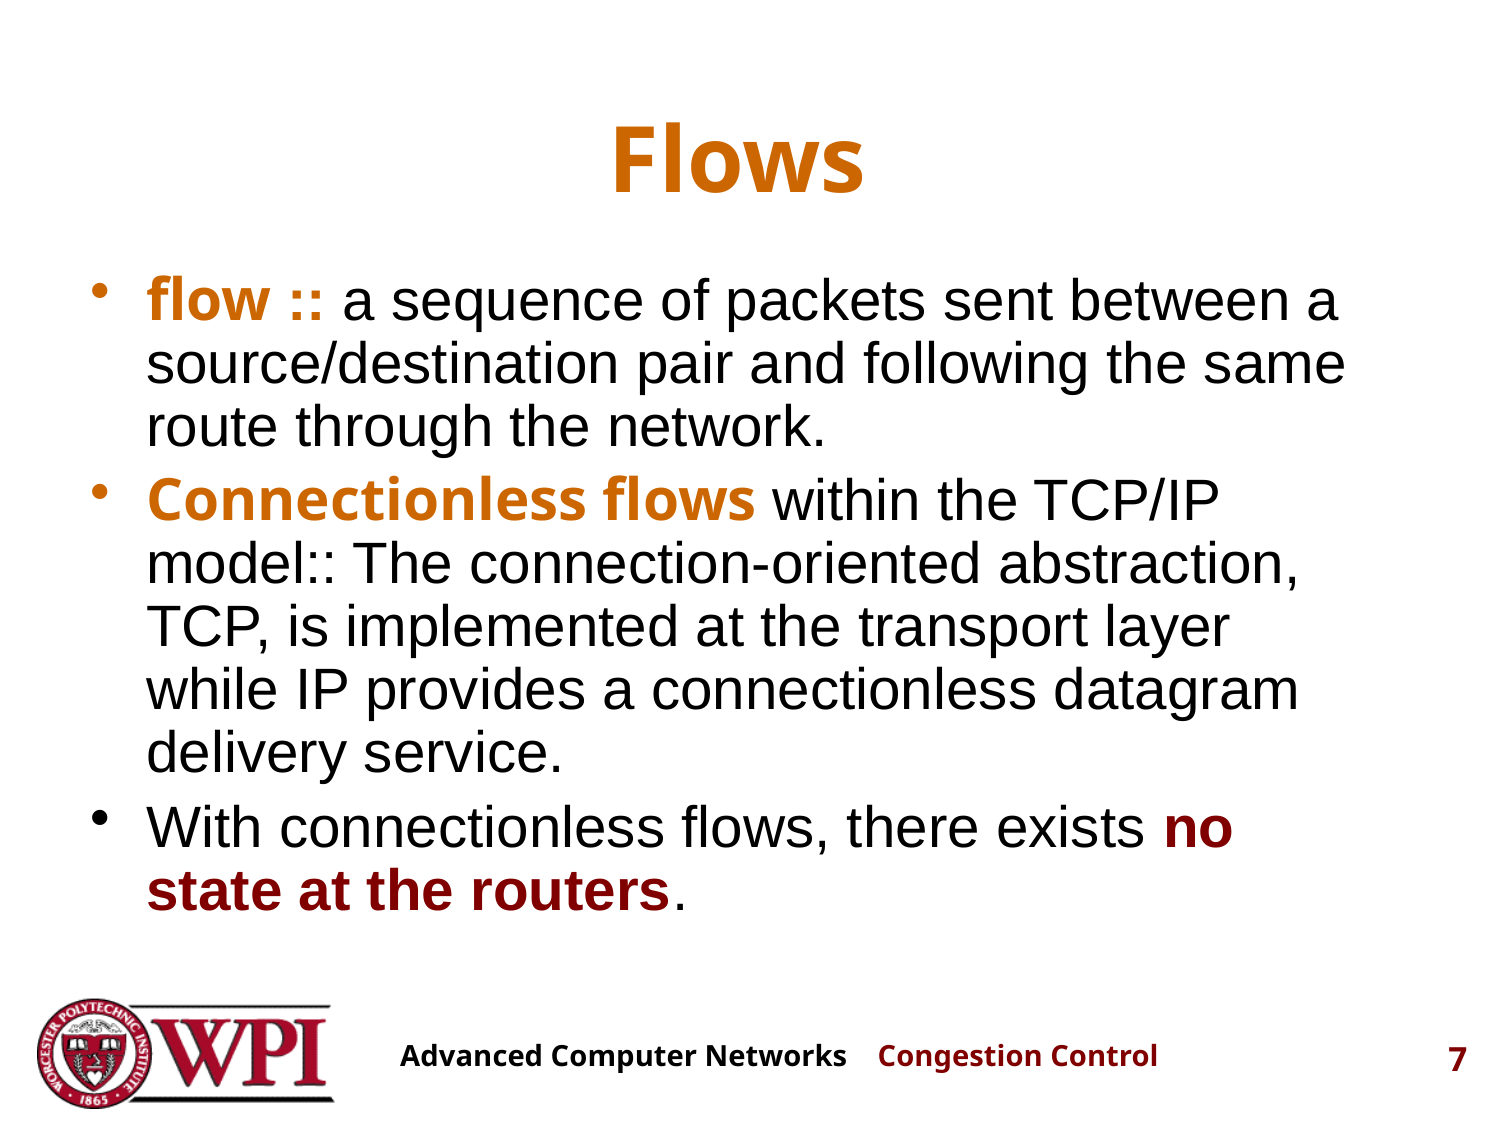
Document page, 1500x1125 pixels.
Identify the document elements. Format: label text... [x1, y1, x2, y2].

slide_number 7 [1336, 1030, 1483, 1107]
picture [37, 962, 350, 1109]
title Flows [99, 74, 1376, 238]
footer Advanced Computer Networks Congestion Control [371, 1029, 1188, 1083]
list flow :: a sequence of packets sent between a source/destination pair and following the same route through the network. Connectionless flows within the TCP/IP model:: The connection-oriented abstraction, TCP, is implemented at the transport layer while IP provides a connectionless datagram delivery service. With connectionless flows, there exists no state at the routers. [75, 262, 1388, 938]
